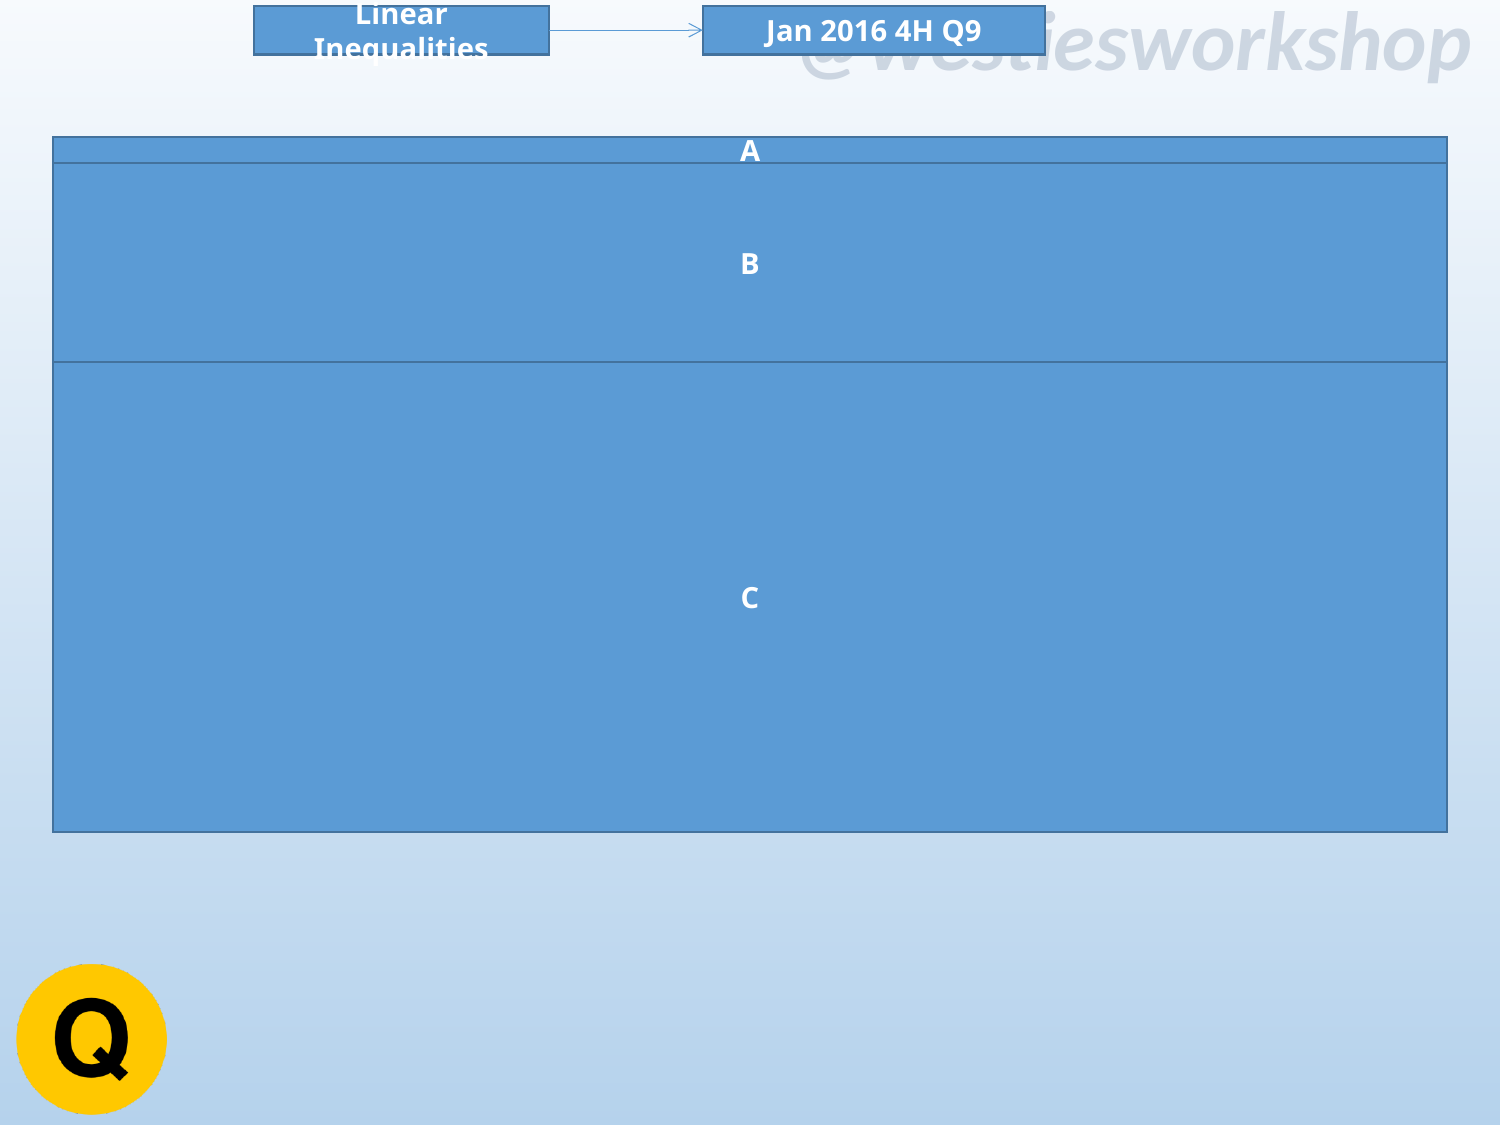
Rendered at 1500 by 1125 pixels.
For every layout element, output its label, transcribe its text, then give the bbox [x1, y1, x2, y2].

picture [53, 137, 1447, 833]
text_box Linear Inequalities [253, 5, 550, 56]
text_box Jan 2016 4H Q9 [702, 5, 1046, 56]
picture [0, 940, 191, 1125]
